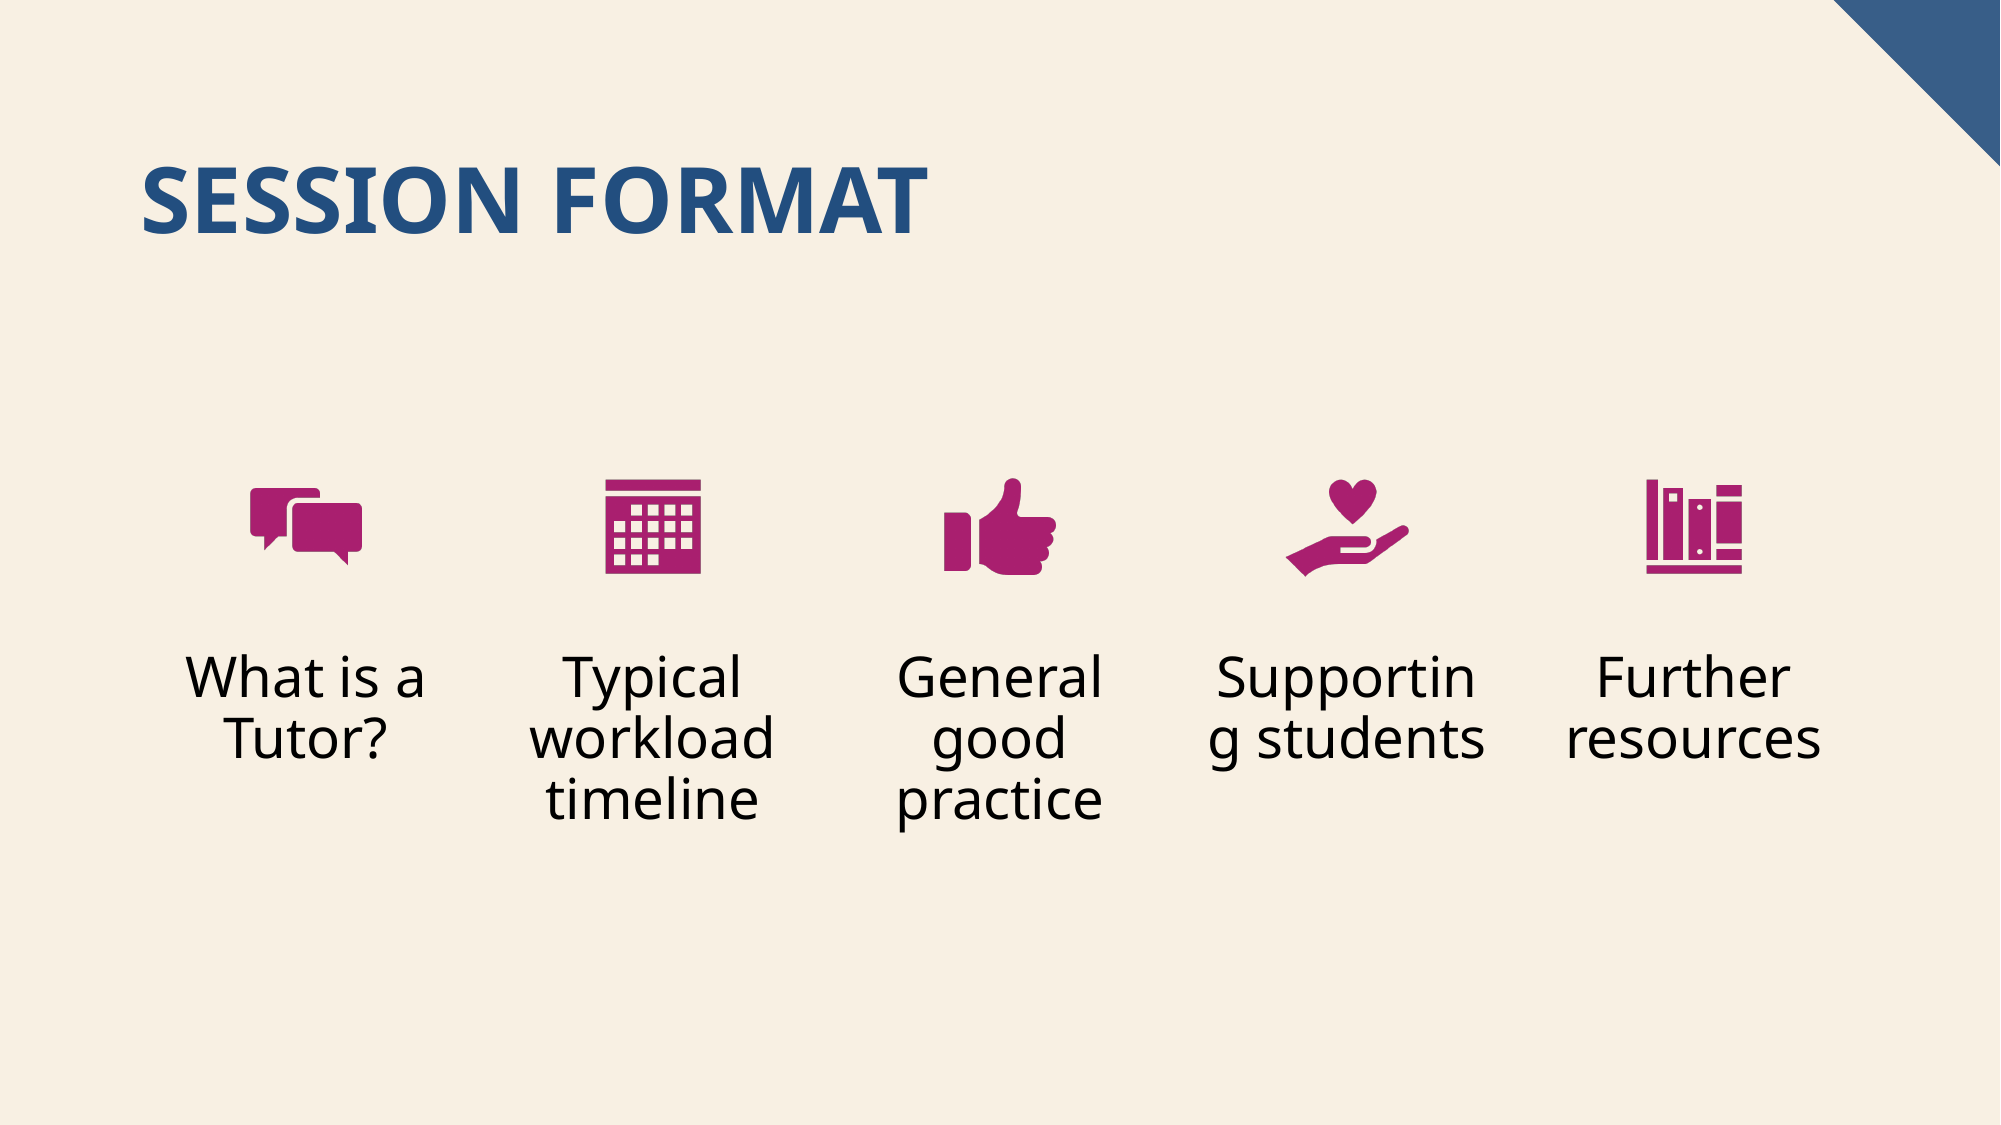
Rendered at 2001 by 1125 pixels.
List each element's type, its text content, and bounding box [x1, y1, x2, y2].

title Session format [125, 146, 1875, 293]
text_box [124, 293, 1875, 1000]
